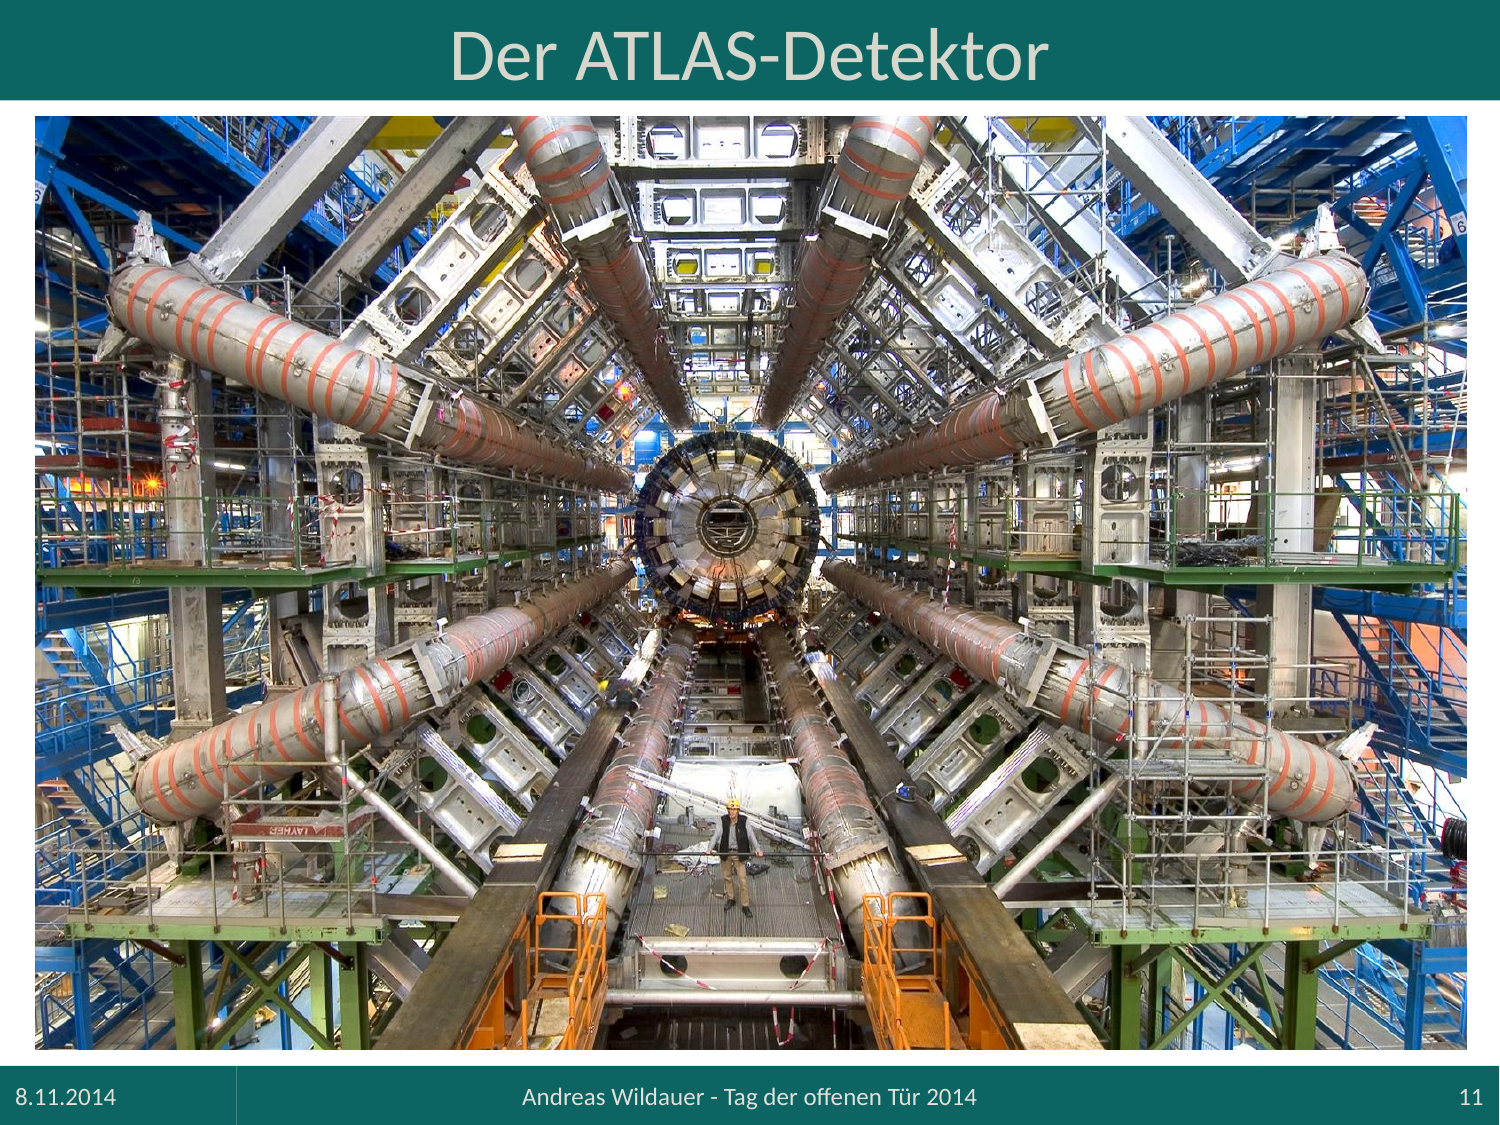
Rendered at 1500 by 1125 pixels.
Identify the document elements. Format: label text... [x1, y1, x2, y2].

footer Andreas Wildauer - Tag der offenen Tür 2014 [236, 1065, 1263, 1125]
picture [35, 116, 1467, 1050]
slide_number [0, 1065, 236, 1125]
slide_number 11 [1263, 1065, 1499, 1125]
title Der ATLAS-Detektor [0, 0, 1500, 101]
